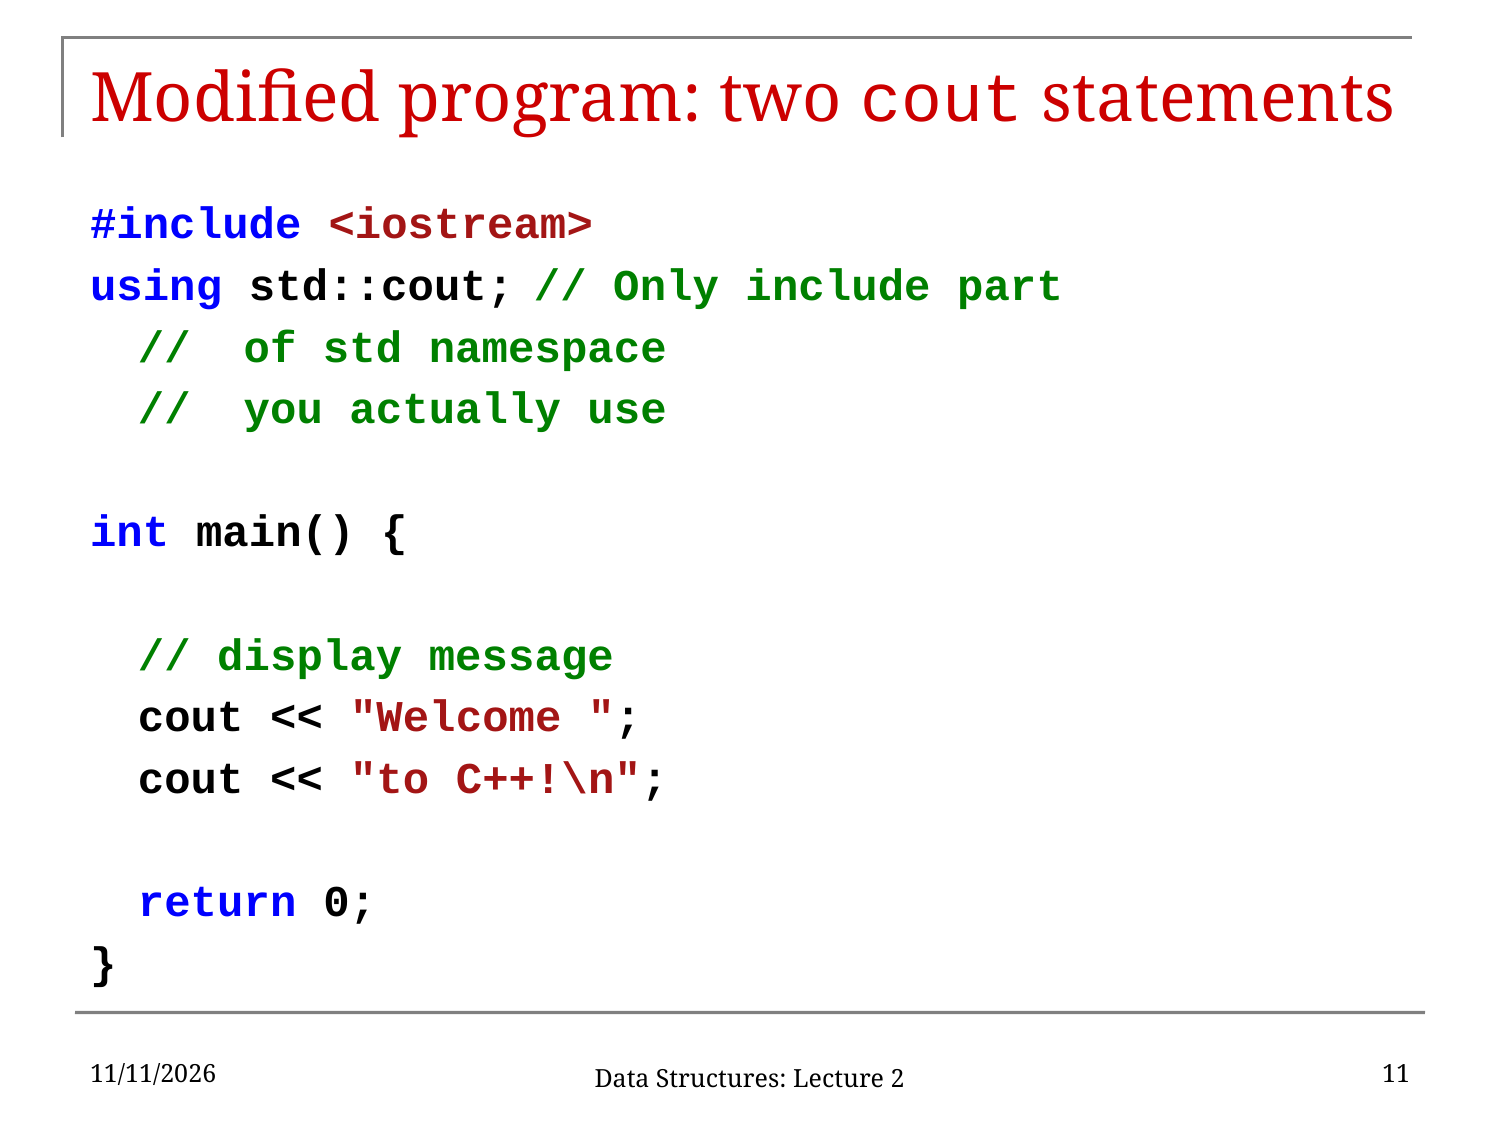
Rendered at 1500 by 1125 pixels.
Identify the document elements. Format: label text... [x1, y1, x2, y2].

list #include <iostream> using std::cout; // Only include part // of std namespace // you actually use int main() { // display message cout << "Welcome "; cout << "to C++!\n"; return 0; } [75, 187, 1425, 1006]
title Modified program: two cout statements [75, 45, 1425, 163]
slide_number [74, 1023, 426, 1100]
footer Data Structures: Lecture 2 [512, 1024, 988, 1101]
slide_number 11 [1074, 1023, 1426, 1100]
